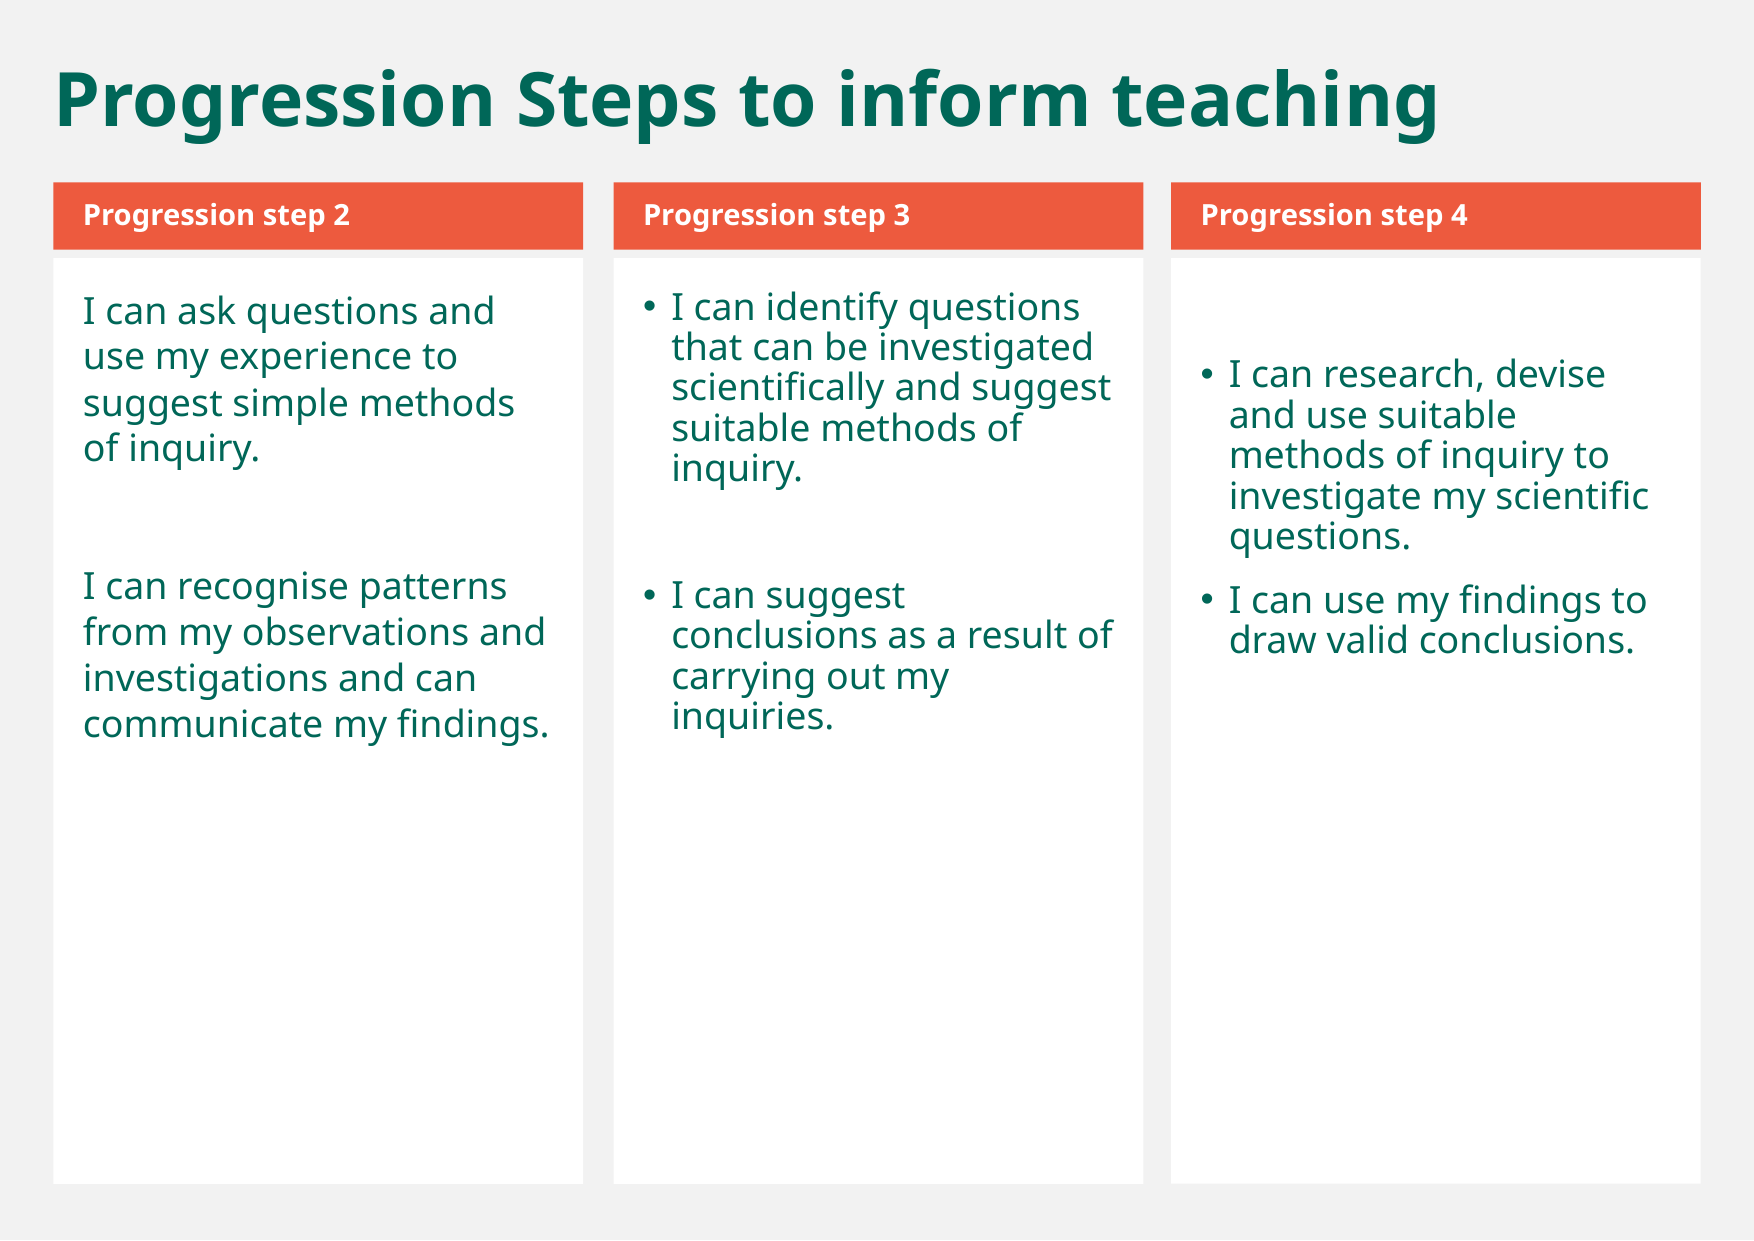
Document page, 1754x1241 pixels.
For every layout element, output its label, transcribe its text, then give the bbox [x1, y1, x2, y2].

list I can research, devise and use suitable methods of inquiry to investigate my scientific questions. I can use my findings to draw valid conclusions. [1171, 258, 1701, 1184]
list Progression step 2 [53, 182, 584, 250]
list Progression Steps to inform teaching [38, 54, 1701, 151]
list Progression step 4 [1171, 182, 1701, 250]
list Progression step 3 [613, 182, 1144, 250]
list I can identify questions that can be investigated scientifically and suggest suitable methods of inquiry. I can suggest conclusions as a result of carrying out my inquiries. [613, 258, 1144, 1184]
list I can ask questions and use my experience to suggest simple methods of inquiry. I can recognise patterns from my observations and investigations and can communicate my findings. [53, 258, 584, 1184]
